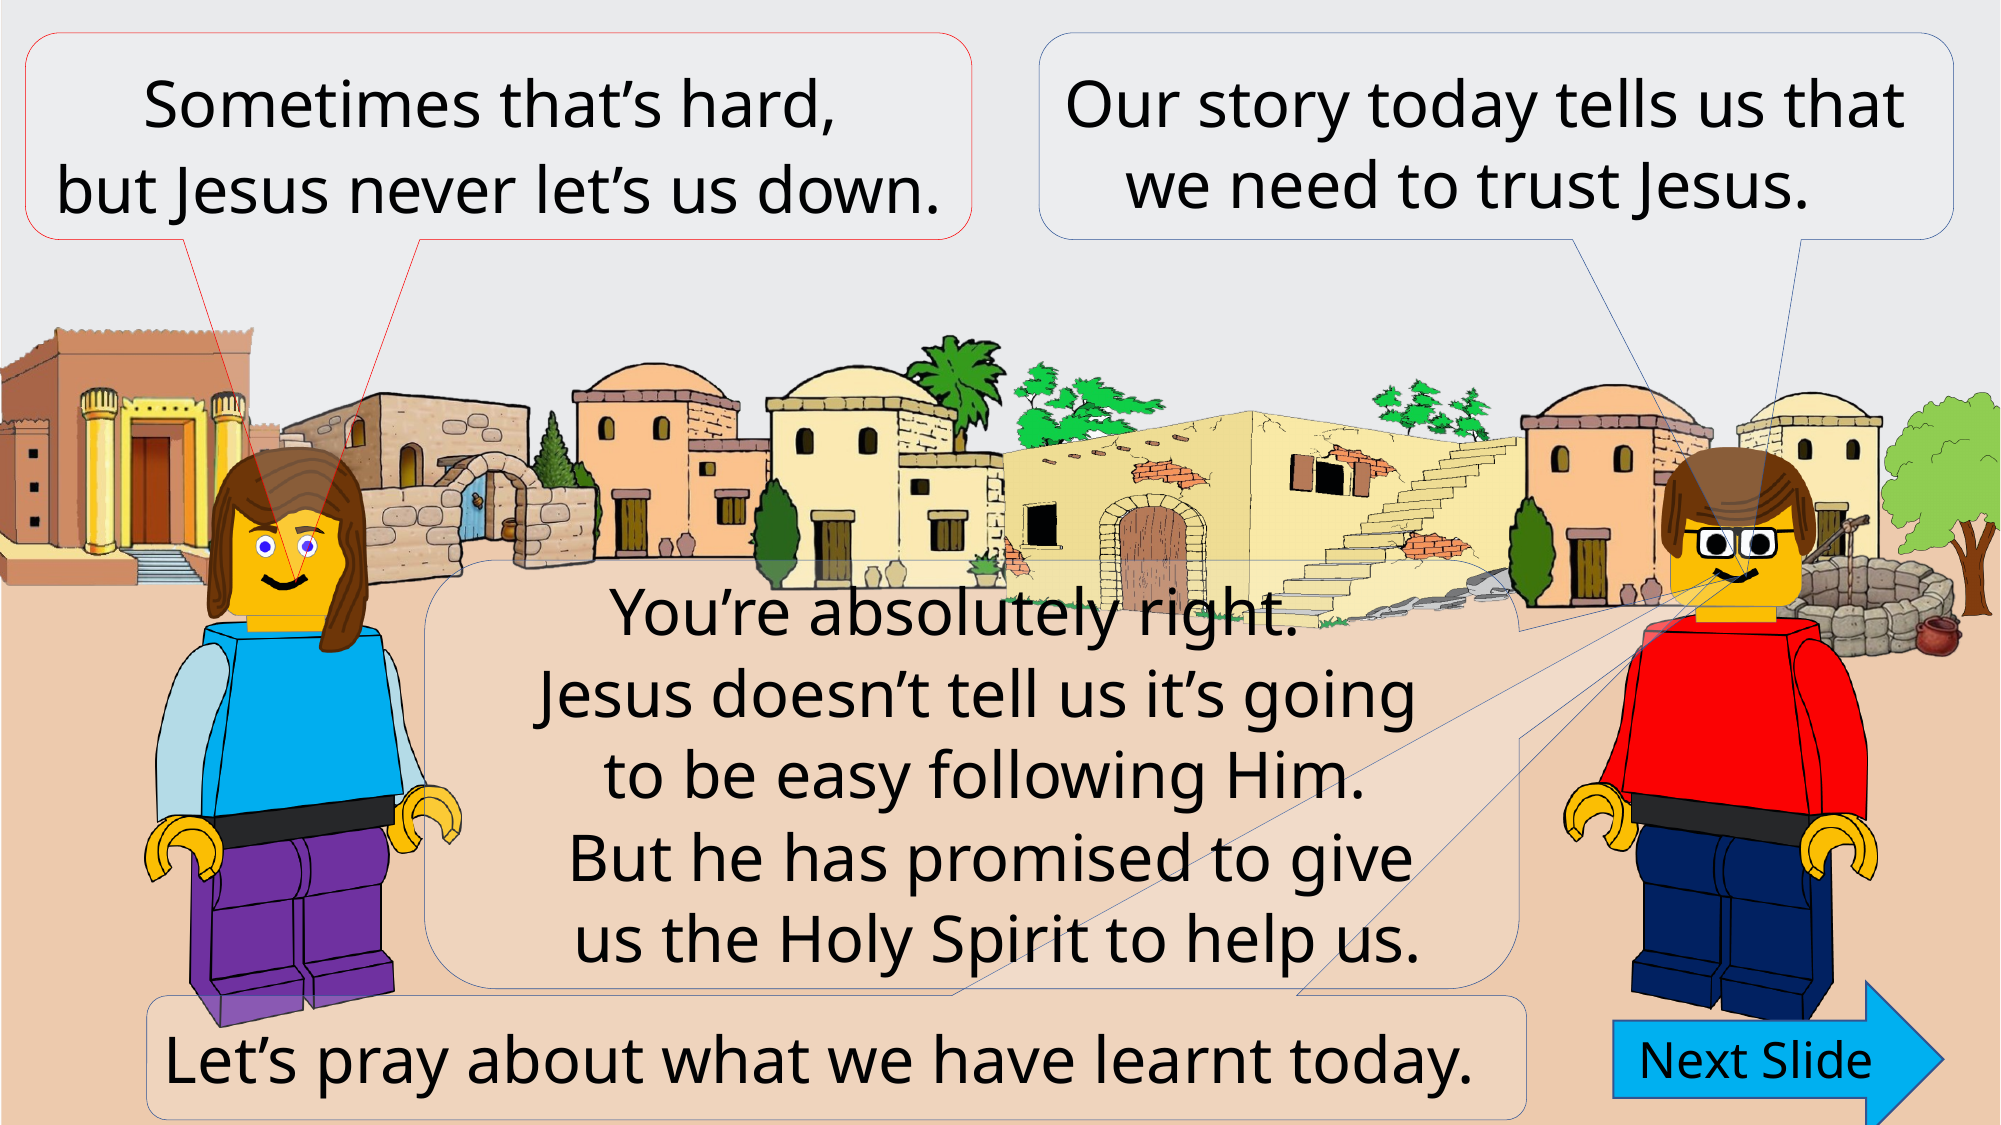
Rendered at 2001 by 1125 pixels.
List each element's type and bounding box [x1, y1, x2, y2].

text_box [0, 0, 2000, 1125]
picture [1563, 447, 1878, 1028]
text_box [424, 557, 1520, 989]
text_box [25, 32, 972, 240]
text_box [1613, 981, 1944, 1125]
text_box [130, 995, 1527, 1120]
text_box [1028, 32, 1954, 240]
picture [144, 446, 462, 995]
